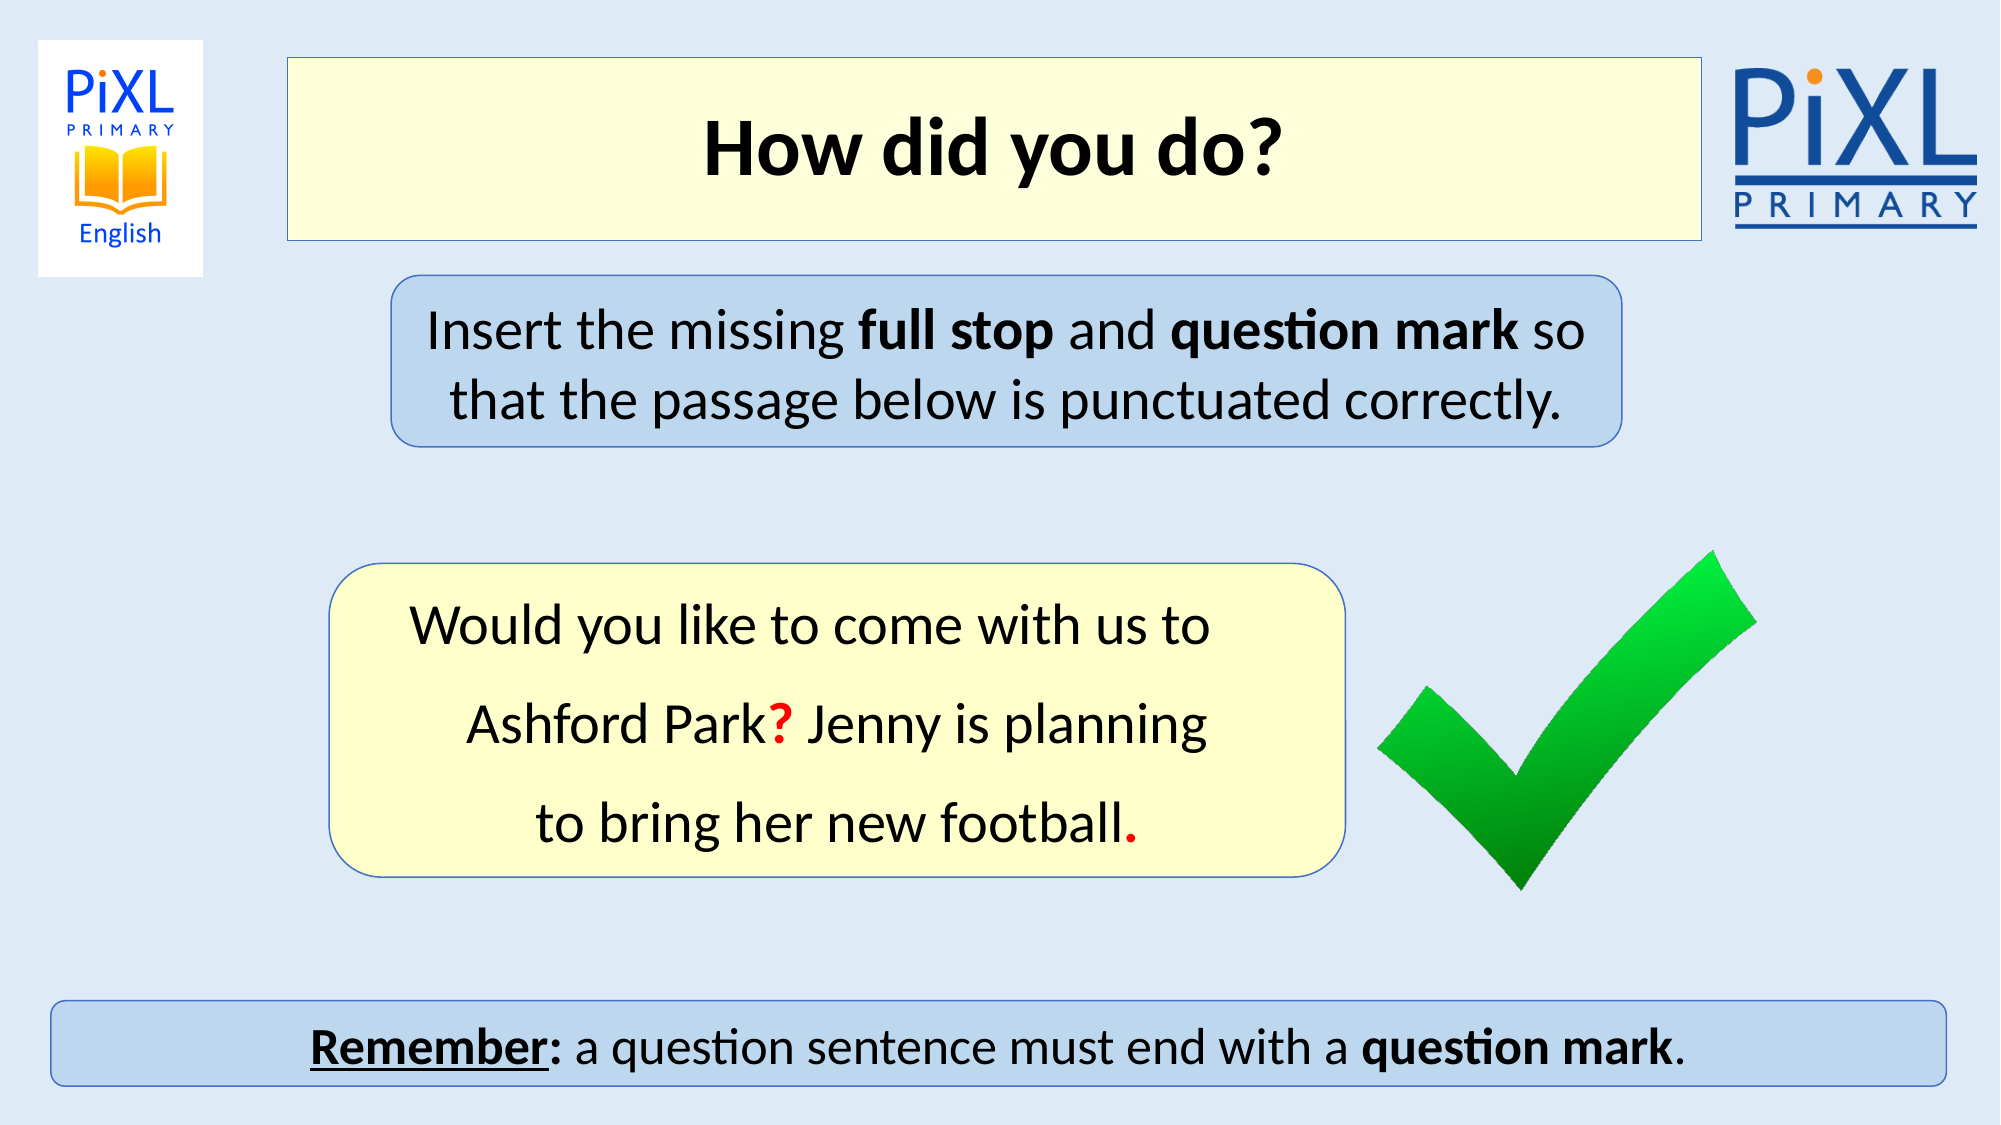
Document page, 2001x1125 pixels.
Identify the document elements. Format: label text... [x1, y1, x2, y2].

picture [1735, 68, 1977, 229]
title How did you do? [287, 57, 1702, 241]
text_box Remember: a question sentence must end with a question mark. [50, 1000, 1947, 1087]
picture [37, 40, 203, 277]
picture [1377, 550, 1757, 891]
text_box Insert the missing full stop and question mark so that the passage below is punctuated correctly. [391, 275, 1622, 447]
text_box Would you like to come with us to Ashford Park? Jenny is planning to bring her new football. [329, 563, 1346, 878]
